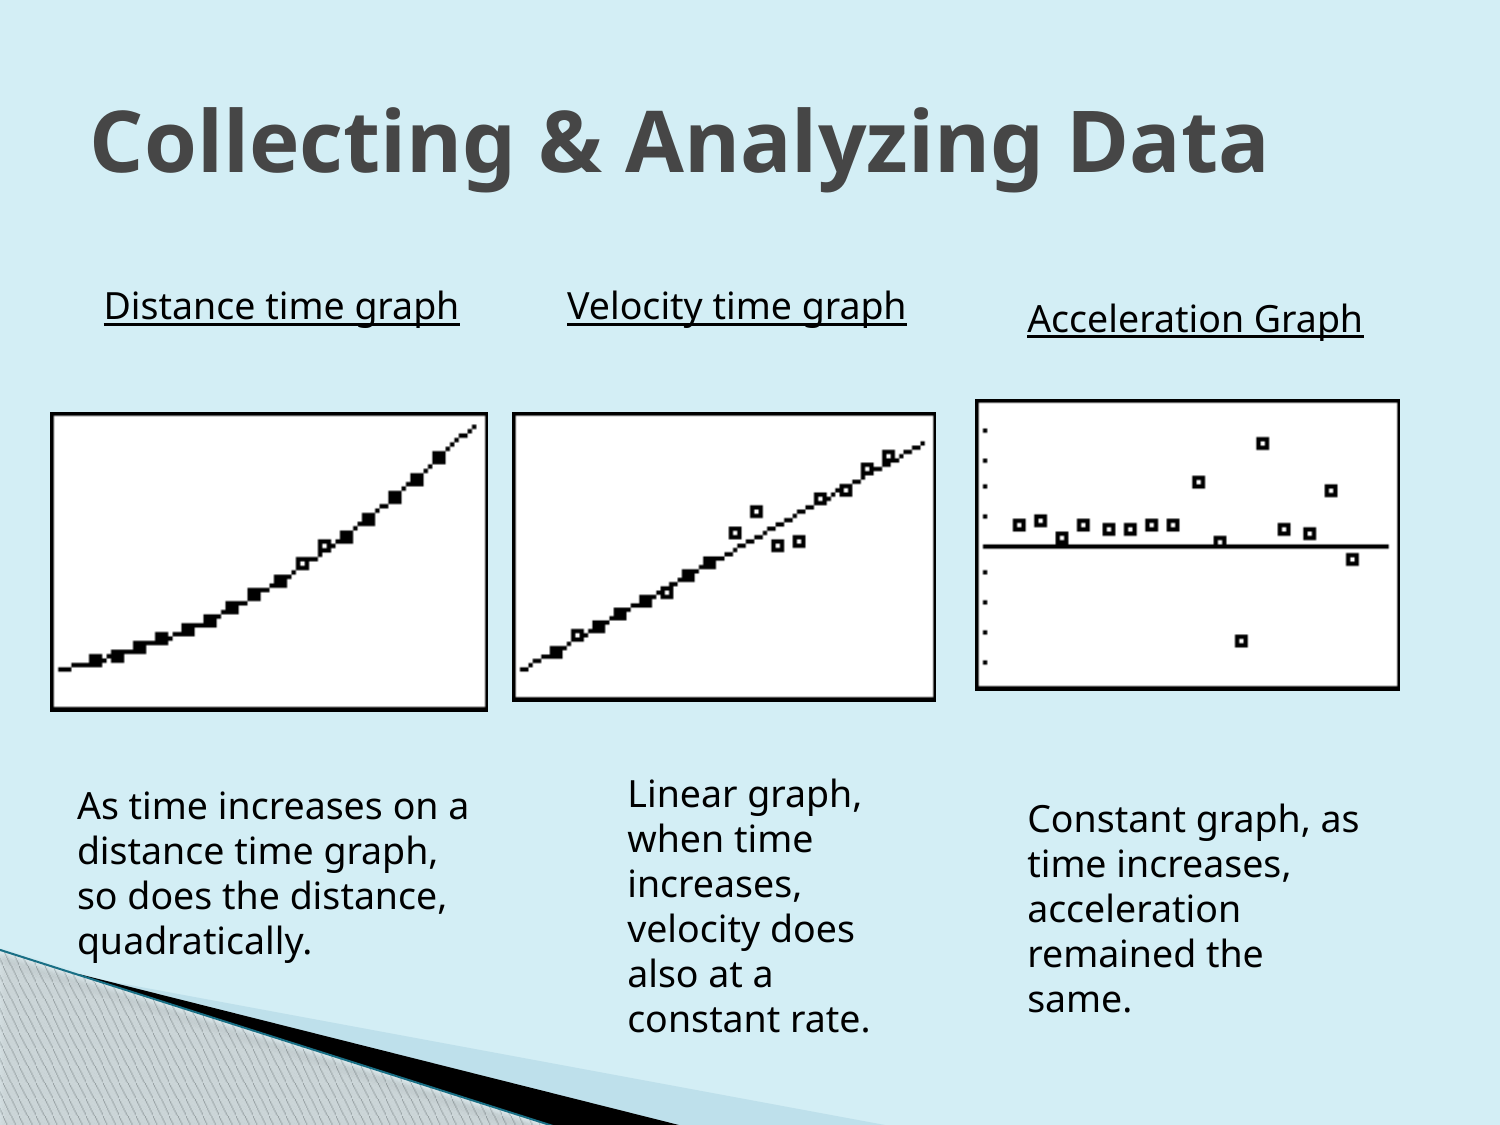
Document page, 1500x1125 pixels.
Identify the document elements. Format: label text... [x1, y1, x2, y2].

text_box Linear graph, when time increases, velocity does also at a constant rate. [612, 762, 913, 1048]
title Collecting & Analyzing Data [75, 45, 1425, 233]
text_box As time increases on a distance time graph, so does the distance, quadratically. [62, 774, 500, 970]
picture [512, 412, 937, 703]
text_box Constant graph, as time increases, acceleration remained the same. [1012, 787, 1378, 1028]
text_box Velocity time graph [552, 274, 922, 335]
text_box Acceleration Graph [1012, 287, 1463, 348]
picture [49, 412, 488, 712]
text_box Distance time graph [88, 274, 475, 335]
picture [974, 399, 1401, 691]
